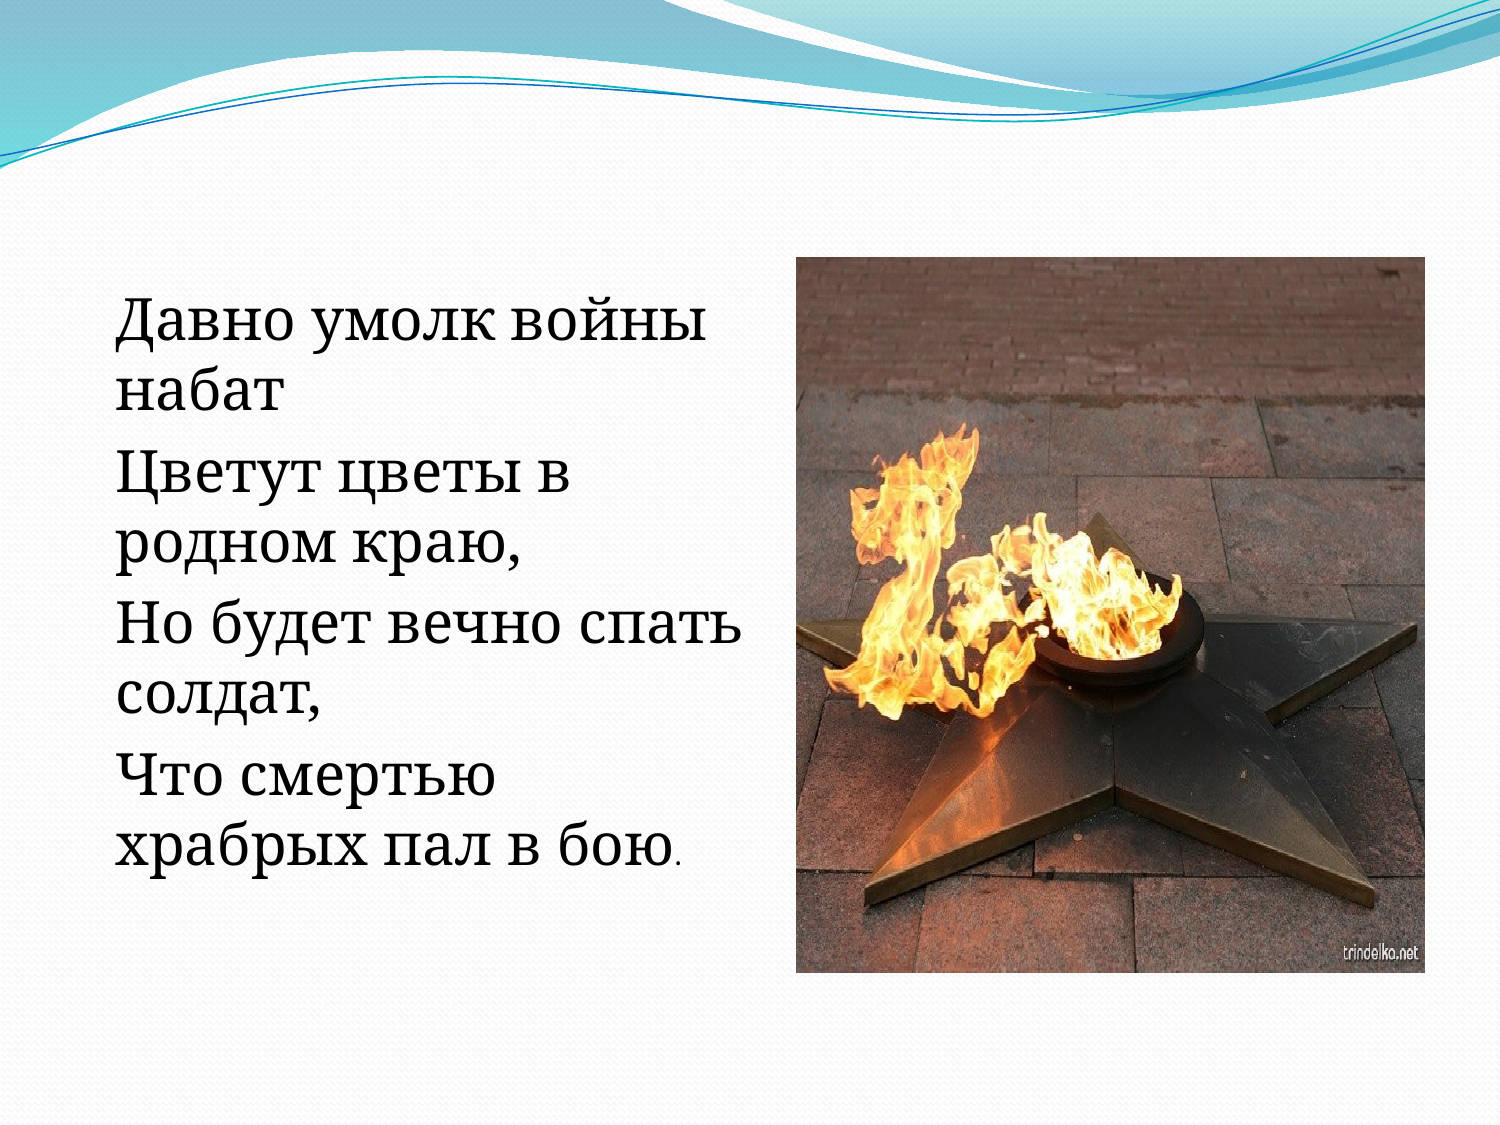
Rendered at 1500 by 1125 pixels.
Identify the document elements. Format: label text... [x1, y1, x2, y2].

list Давно умолк войны набат Цветут цветы в родном краю, Но будет вечно спать солдат, Что смертью храбрых пал в бою. [112, 275, 762, 1025]
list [796, 257, 1426, 973]
title [112, 84, 563, 275]
